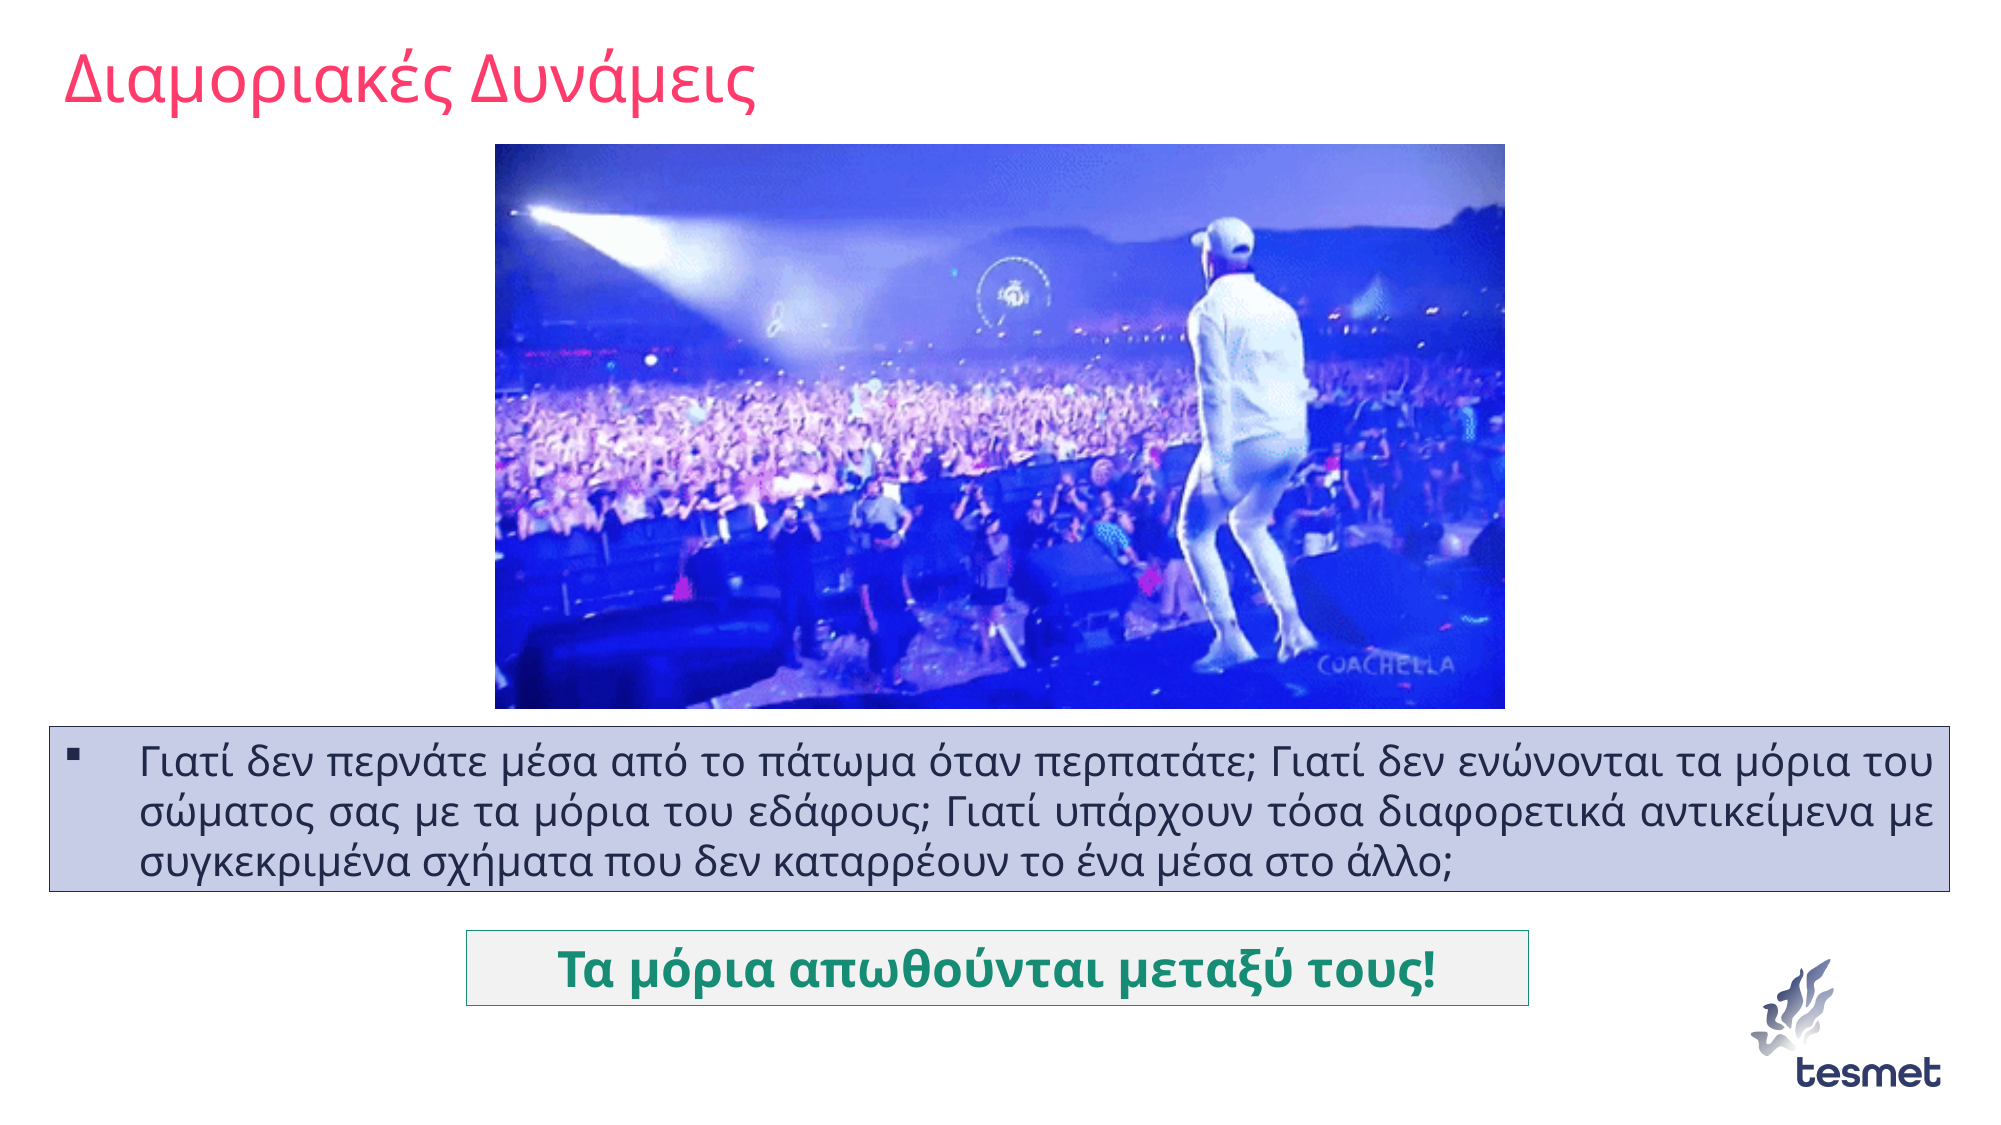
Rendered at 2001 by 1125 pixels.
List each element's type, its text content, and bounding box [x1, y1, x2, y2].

text_box Γιατί δεν περνάτε μέσα από το πάτωμα όταν περπατάτε; Γιατί δεν ενώνονται τα μόρια του σώματος σας με τα μόρια του εδάφους; Γιατί υπάρχουν τόσα διαφορετικά αντικείμενα με συγκεκριμένα σχήματα που δεν καταρρέουν το ένα μέσα στο άλλο; [49, 726, 1950, 892]
title Διαμοριακές Δυνάμεις [49, 24, 1946, 138]
picture [495, 144, 1505, 709]
text_box Τα μόρια απωθούνται μεταξύ τους! [466, 930, 1529, 1006]
